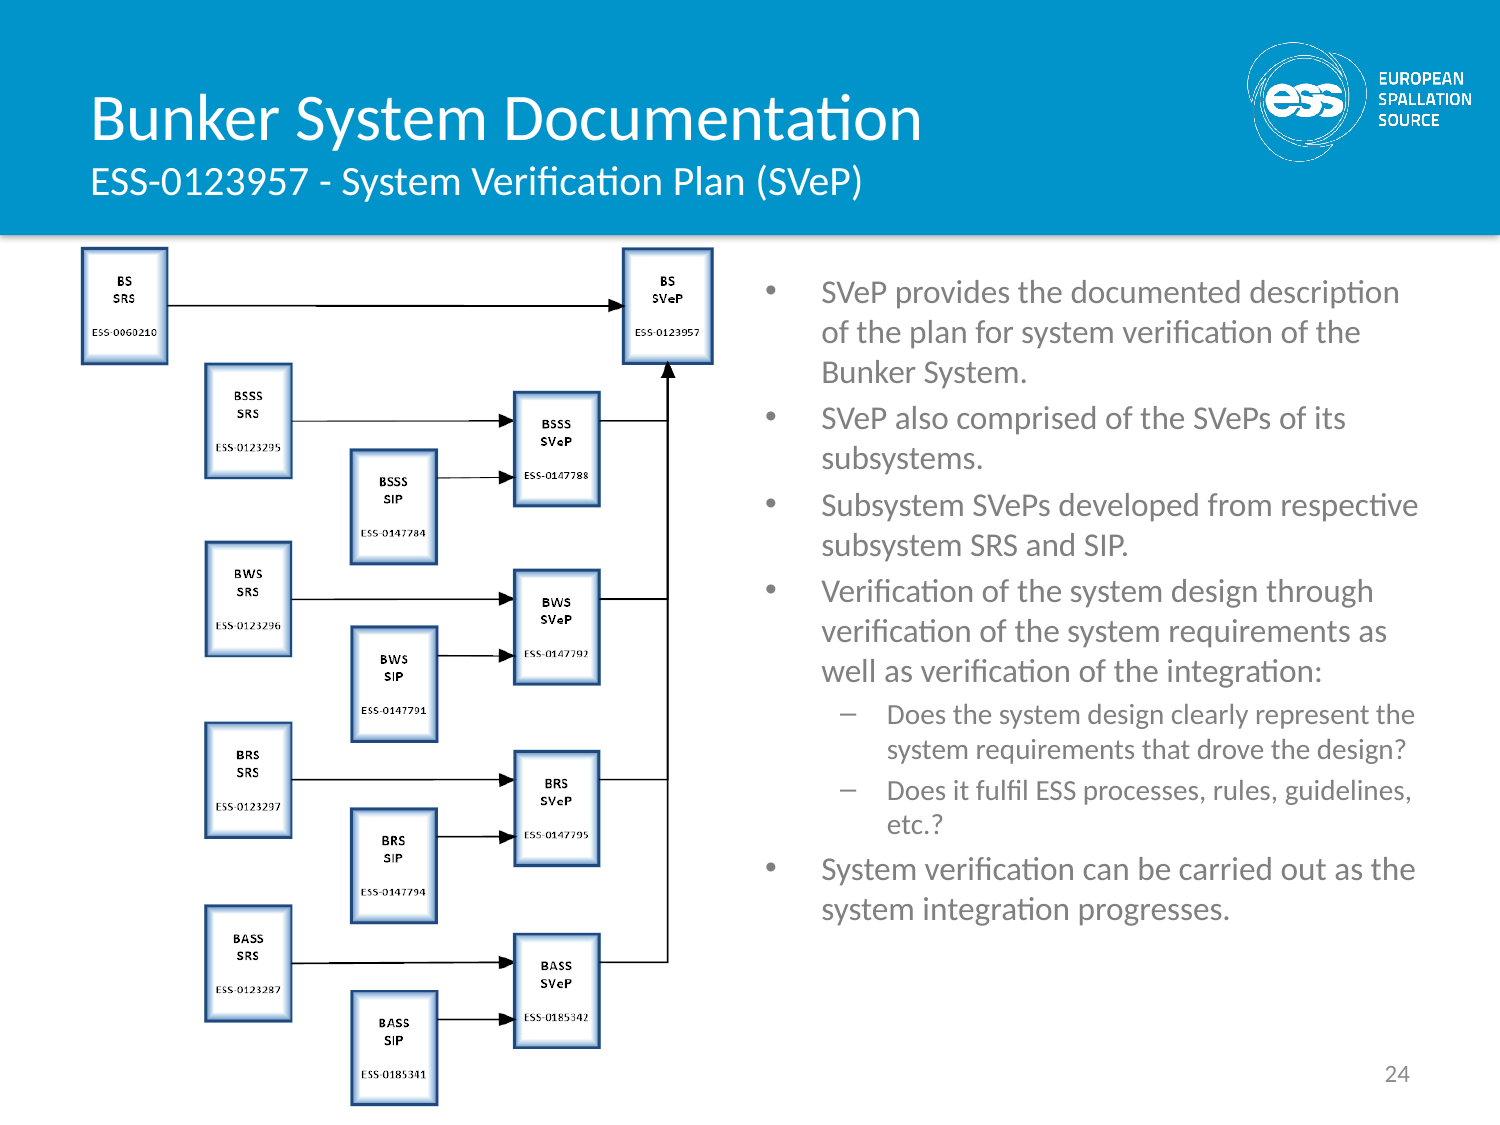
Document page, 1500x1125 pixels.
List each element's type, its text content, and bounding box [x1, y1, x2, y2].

picture [1434, 73, 1440, 84]
picture [76, 243, 721, 1125]
title Bunker System Documentation ESS-0123957 - System Verification Plan (SVeP) [75, 45, 1247, 233]
picture [1414, 74, 1420, 84]
picture [1412, 114, 1420, 125]
picture [1401, 73, 1407, 84]
picture [1454, 73, 1458, 84]
picture [1380, 73, 1386, 84]
picture [1427, 99, 1435, 104]
picture [1266, 84, 1345, 116]
text_box SVeP provides the documented description of the plan for system verification of the Bunker System. SVeP also comprised of the SVePs of its subsystems. Subsystem SVePs developed from respective subsystem SRS and SIP. Verification of the system design through verification of the system requirements as well as verification of the integration: Does the system design clearly represent the system requirements that drove the design? Does it fulfil ESS processes, rules, guidelines, etc.? System verification can be carried out as the system integration progresses. [750, 262, 1447, 1024]
picture [1400, 115, 1408, 126]
picture [1391, 73, 1397, 84]
picture [1423, 73, 1431, 84]
picture [1432, 114, 1438, 126]
slide_number 24 [1074, 1042, 1425, 1103]
